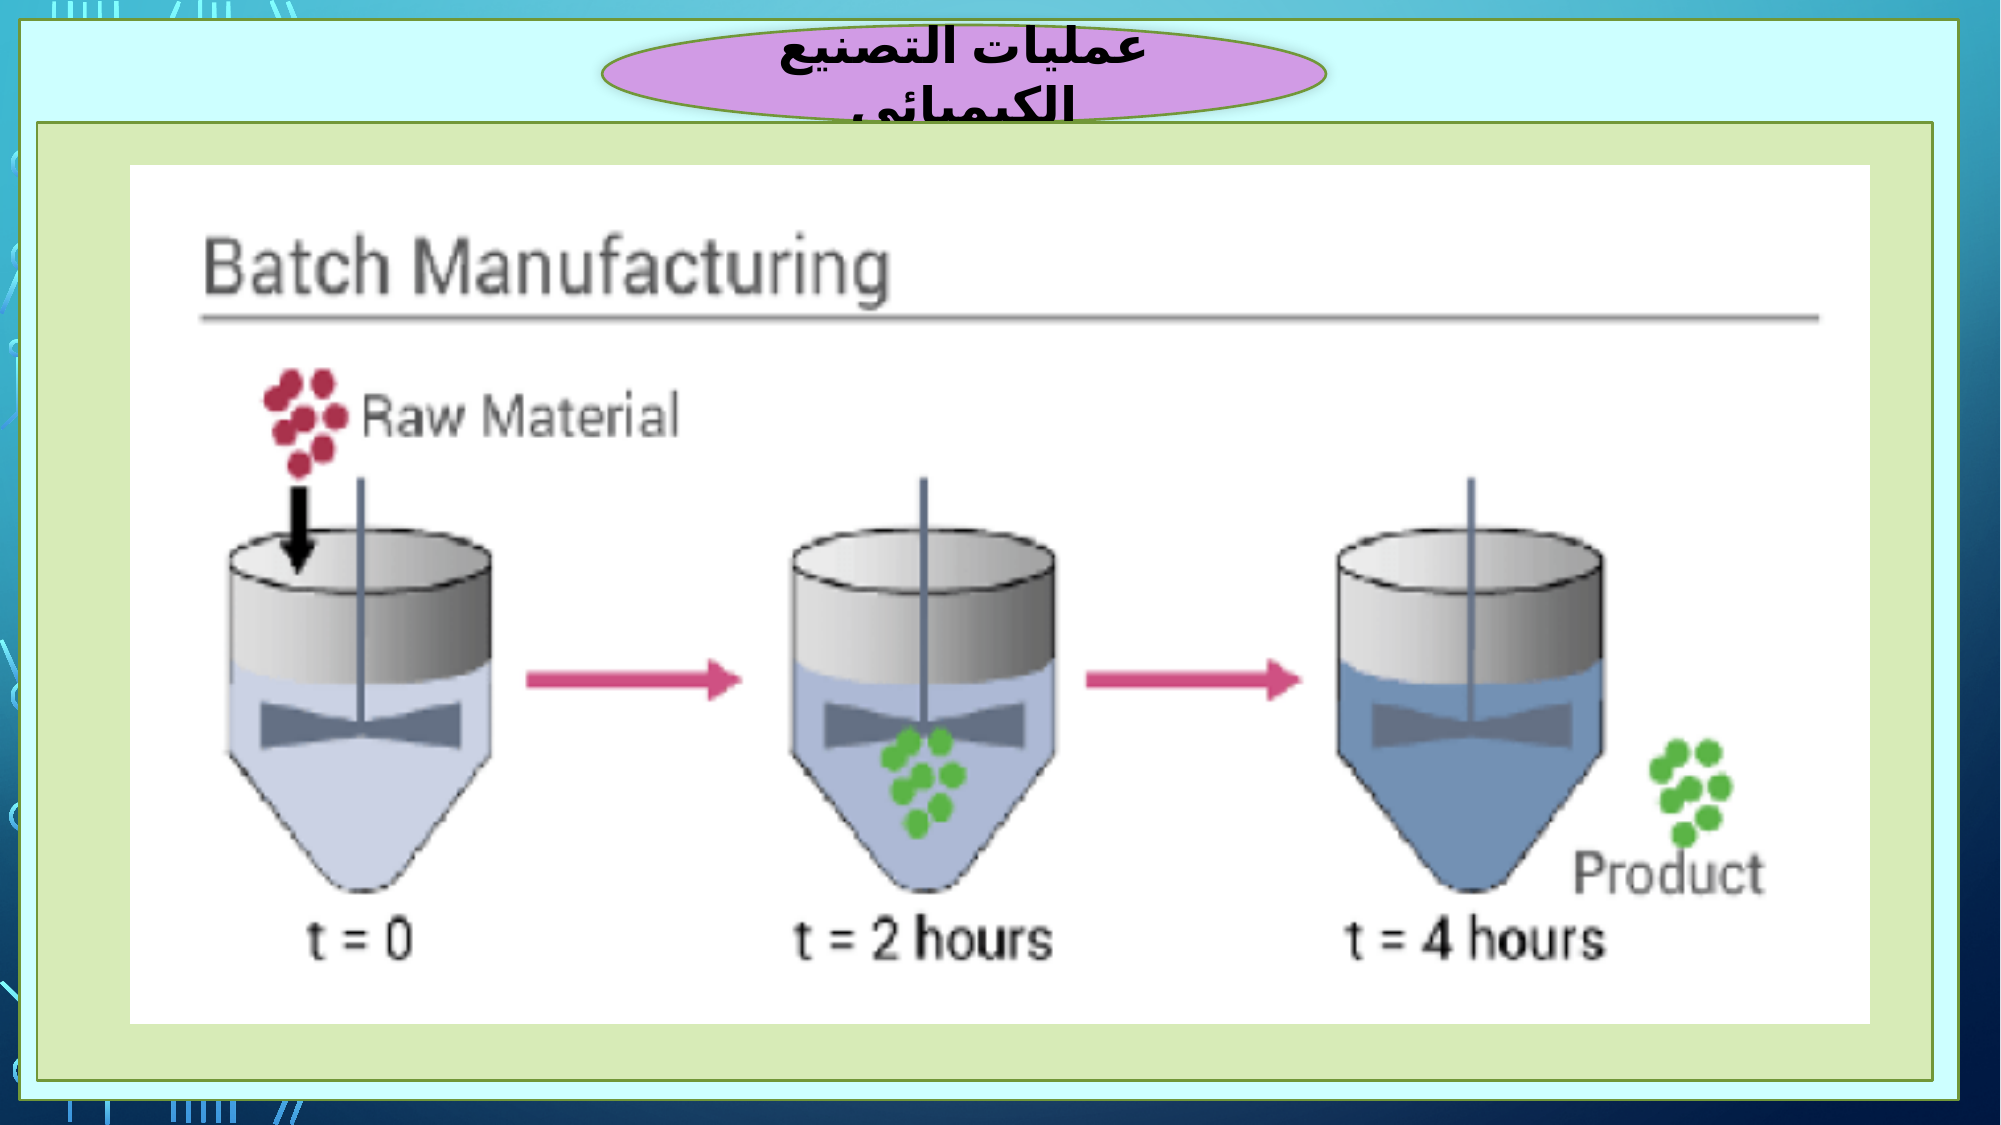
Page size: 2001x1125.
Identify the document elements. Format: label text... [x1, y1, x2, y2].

picture [130, 164, 1870, 1025]
text_box [18, 18, 1960, 1101]
text_box [36, 121, 1934, 1082]
text_box عمليات التصنيع الكيميائي [600, 23, 1328, 121]
